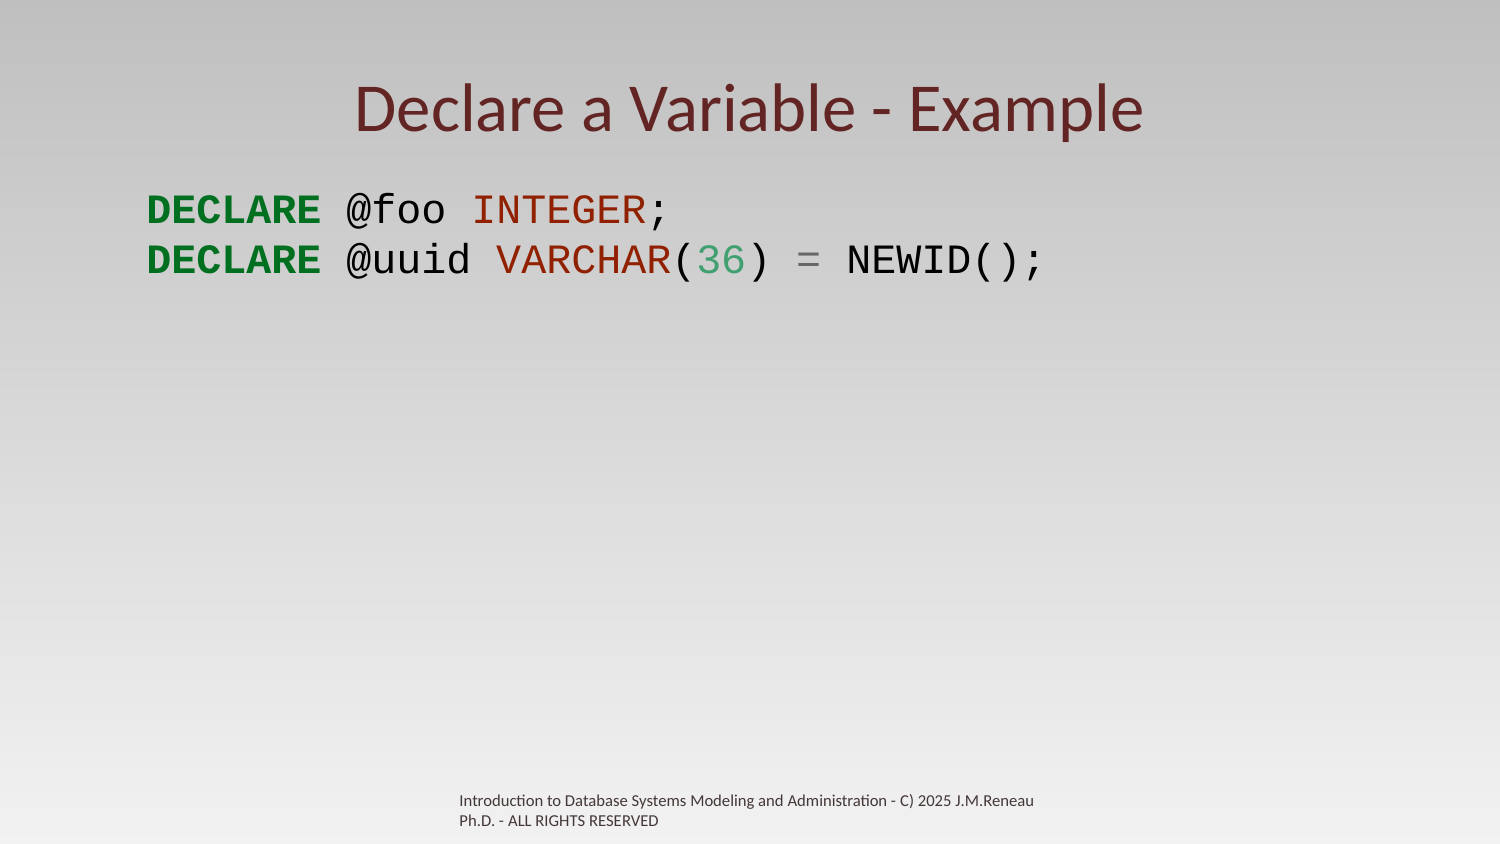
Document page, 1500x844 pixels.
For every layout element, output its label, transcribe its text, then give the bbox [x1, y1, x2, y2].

footer Introduction to Database Systems Modeling and Administration - C) 2025 J.M.Reneau Ph.D. - ALL RIGHTS RESERVED [444, 782, 1055, 827]
list DECLARE @foo INTEGER; DECLARE @uuid VARCHAR(36) = NEWID(); [75, 174, 1425, 732]
title Declare a Variable - Example [75, 33, 1425, 174]
